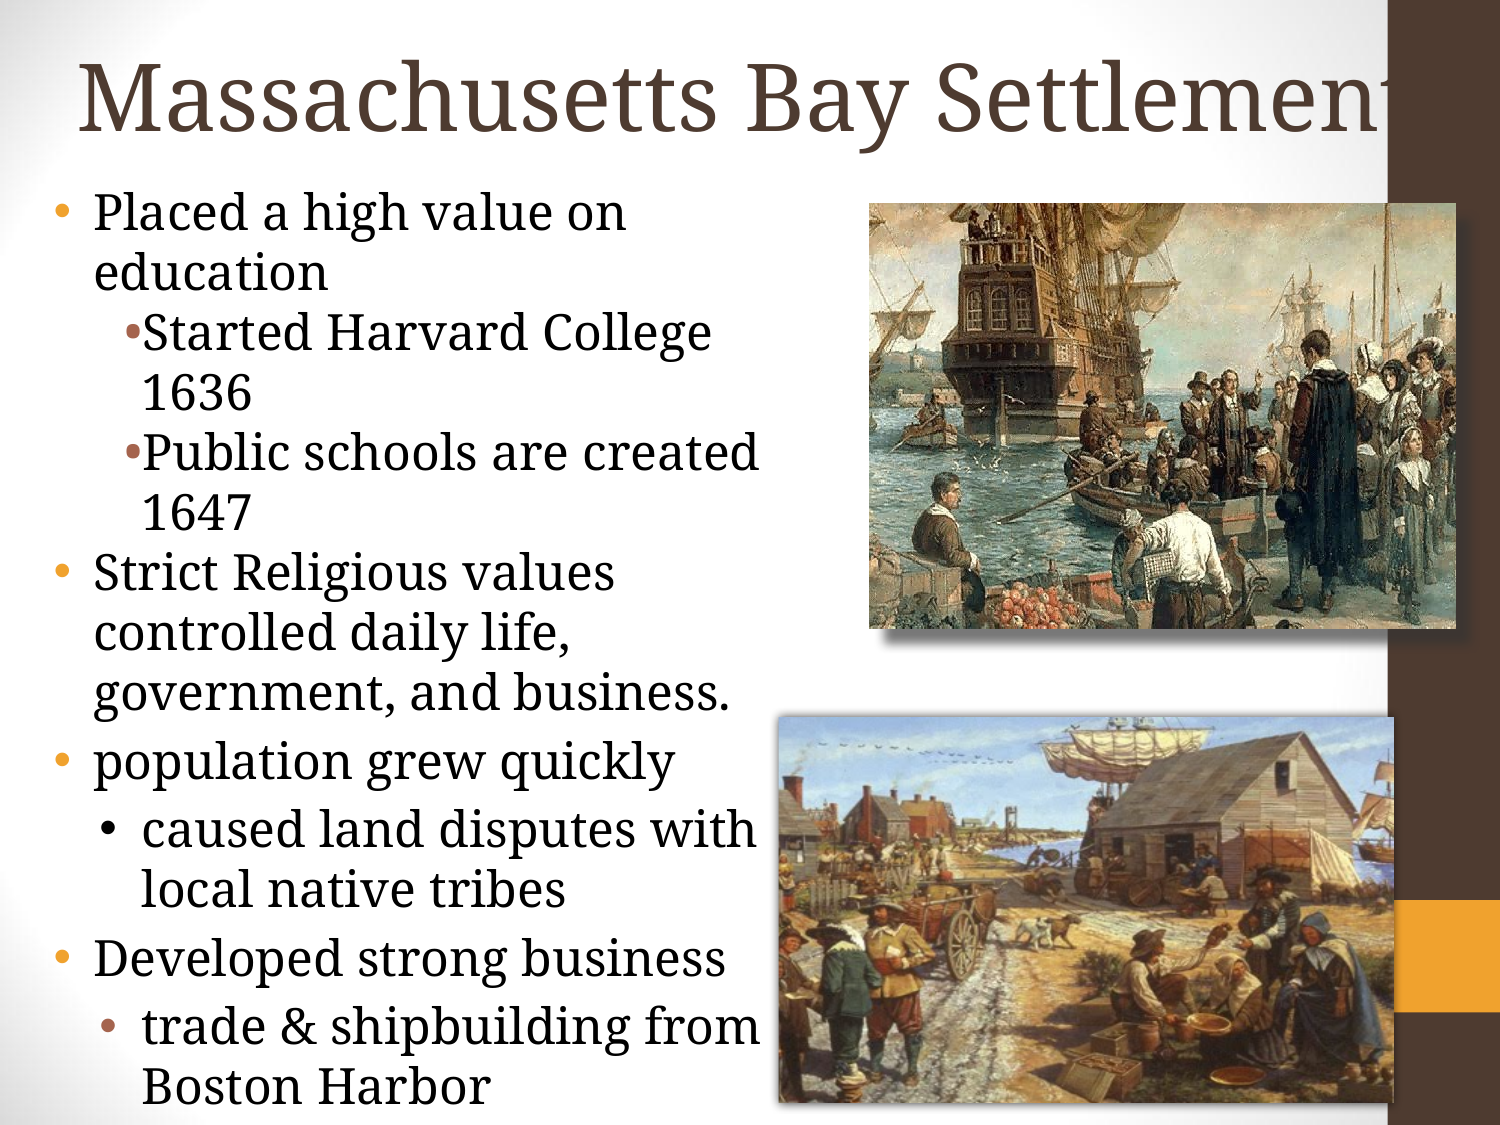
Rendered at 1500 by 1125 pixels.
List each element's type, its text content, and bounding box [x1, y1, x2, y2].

list Placed a high value on education Started Harvard College 1636 Public schools are created 1647 Strict Religious values controlled daily life, government, and business. population grew quickly caused land disputes with local native tribes Developed strong business trade & shipbuilding from Boston Harbor Rebels 3.2.1 [21, 172, 852, 992]
title Massachusetts Bay Settlement [61, 0, 1439, 188]
picture [0, 0, 1456, 1125]
